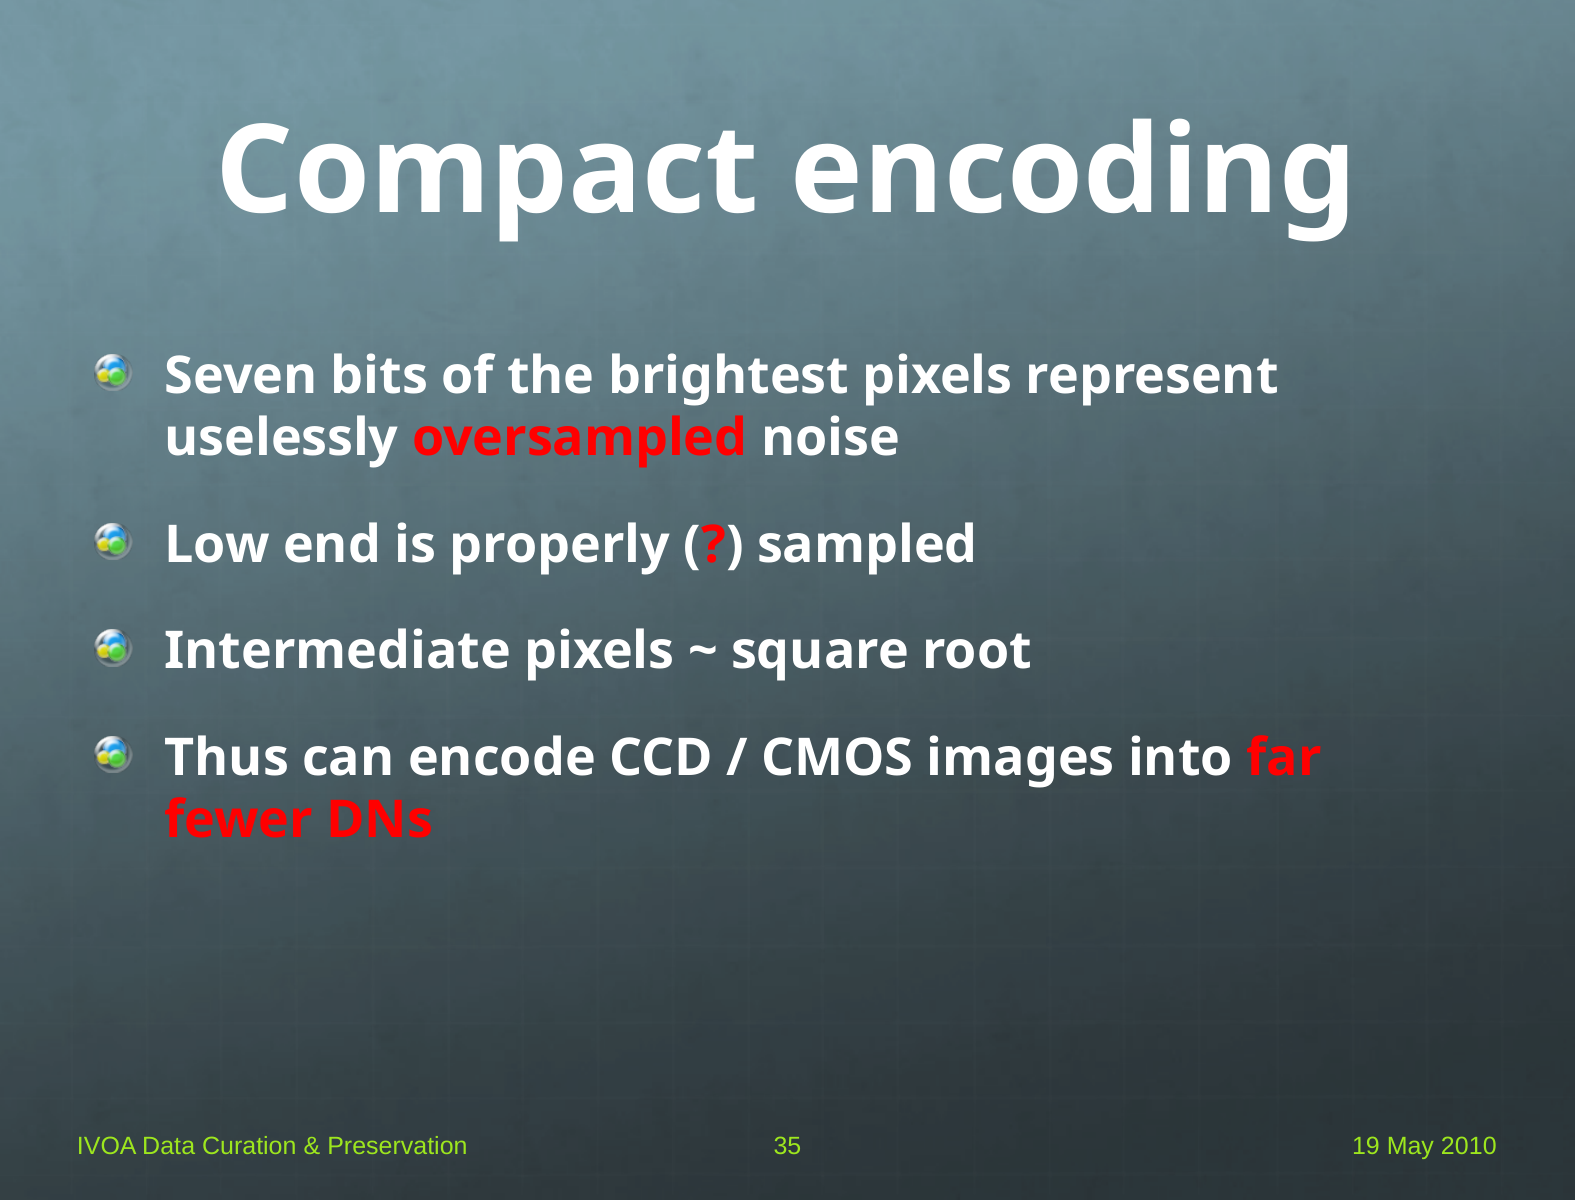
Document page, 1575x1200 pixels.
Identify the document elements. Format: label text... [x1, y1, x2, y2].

picture [94, 523, 133, 560]
list Seven bits of the brightest pixels represent uselessly oversampled noise Low end is properly (?) sampled Intermediate pixels ~ square root Thus can encode CCD / CMOS images into far fewer DNs [78, 333, 1441, 1000]
footer IVOA Data Curation & Preservation [61, 1112, 560, 1177]
title Compact encoding [134, 18, 1441, 309]
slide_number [1145, 1112, 1514, 1177]
picture [94, 629, 133, 667]
slide_number 35 [721, 1112, 854, 1177]
picture [94, 736, 133, 773]
picture [94, 354, 133, 391]
